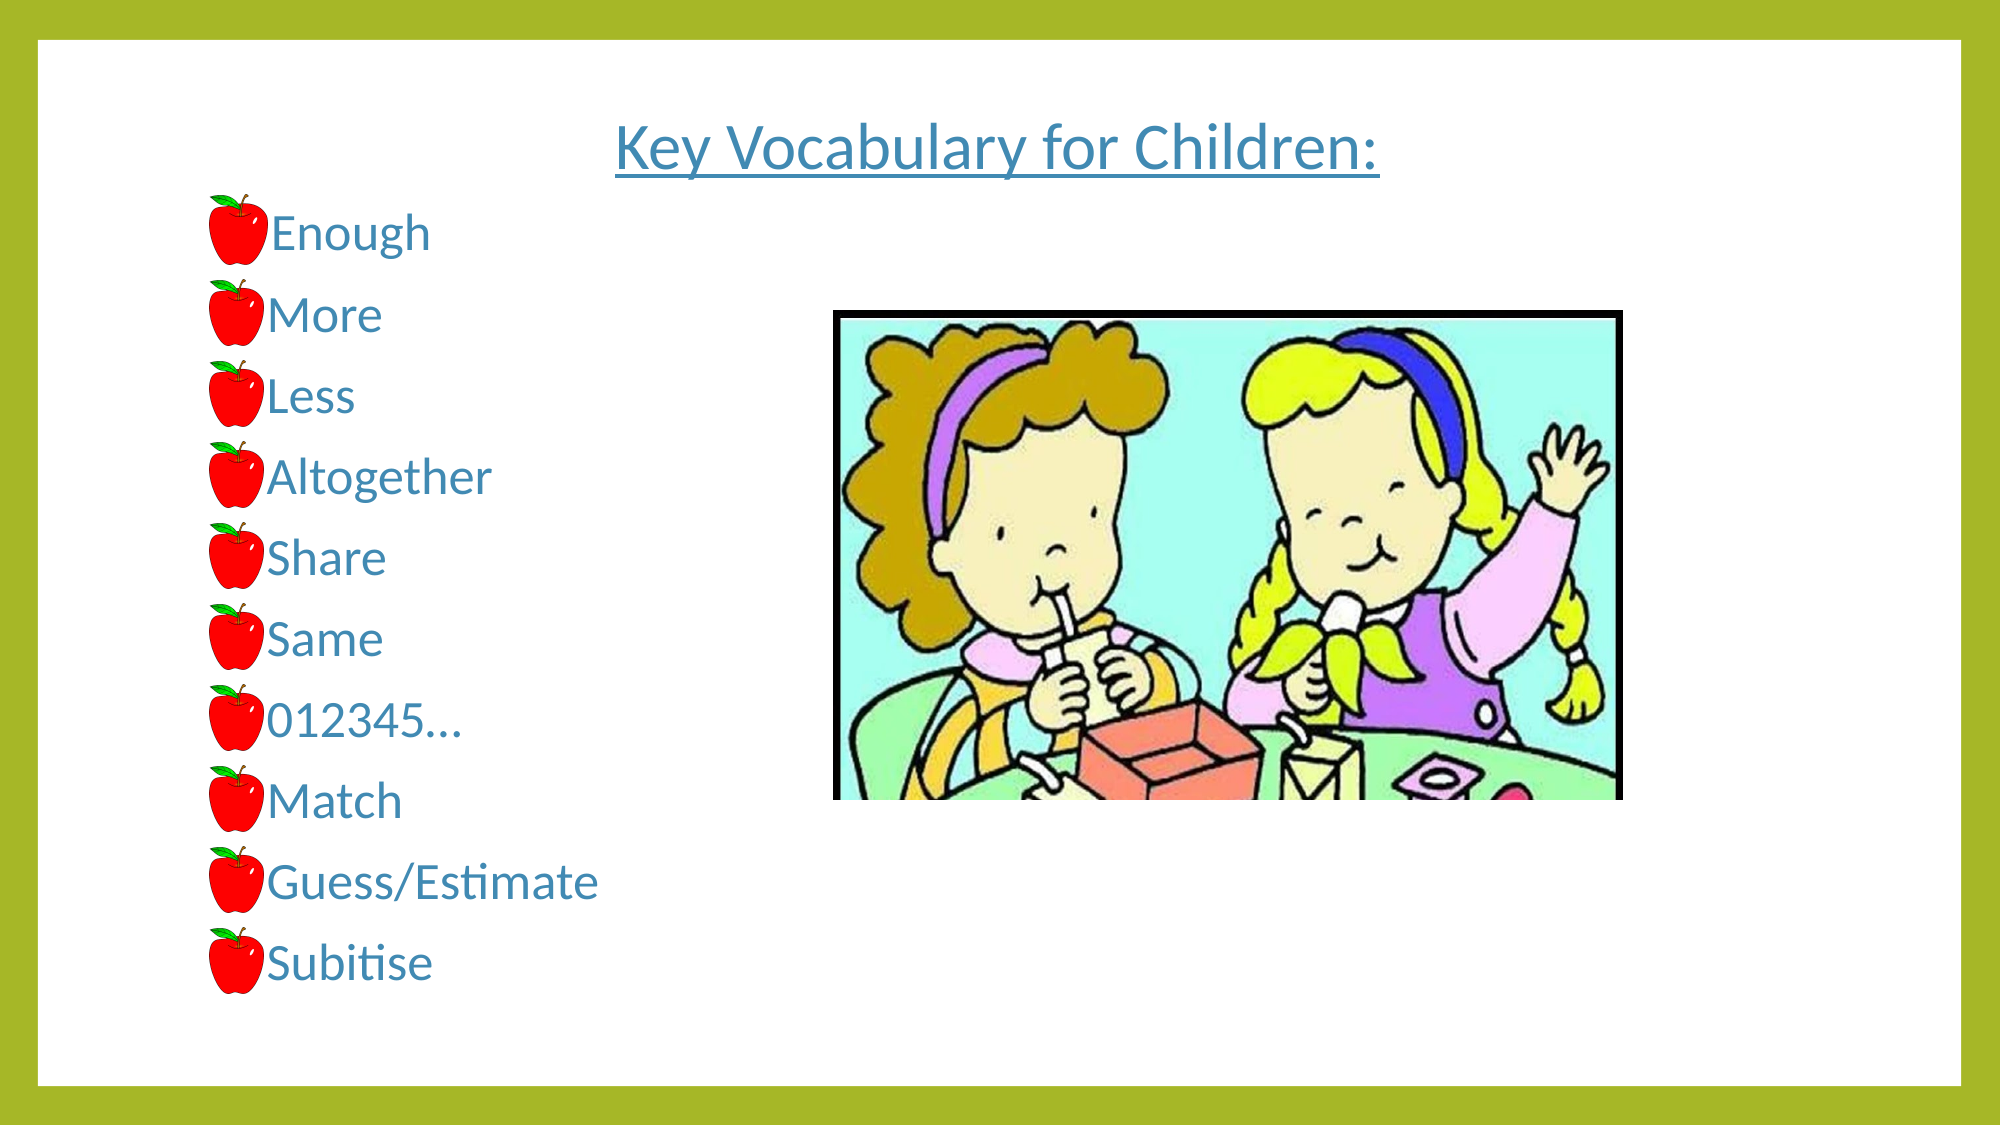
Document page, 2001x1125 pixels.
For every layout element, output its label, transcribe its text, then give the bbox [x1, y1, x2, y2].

picture [209, 927, 275, 994]
title Key Vocabulary for Children: [187, 99, 1808, 195]
picture [209, 846, 275, 913]
picture [209, 279, 275, 346]
picture [209, 194, 280, 265]
picture [833, 309, 1623, 800]
picture [209, 522, 275, 589]
picture [209, 360, 275, 427]
picture [209, 441, 275, 508]
picture [209, 684, 275, 751]
list Enough More Less Altogether Share Same 012345… Match Guess/Estimate Subitise [187, 195, 1808, 1000]
picture [209, 603, 275, 670]
picture [209, 765, 275, 832]
